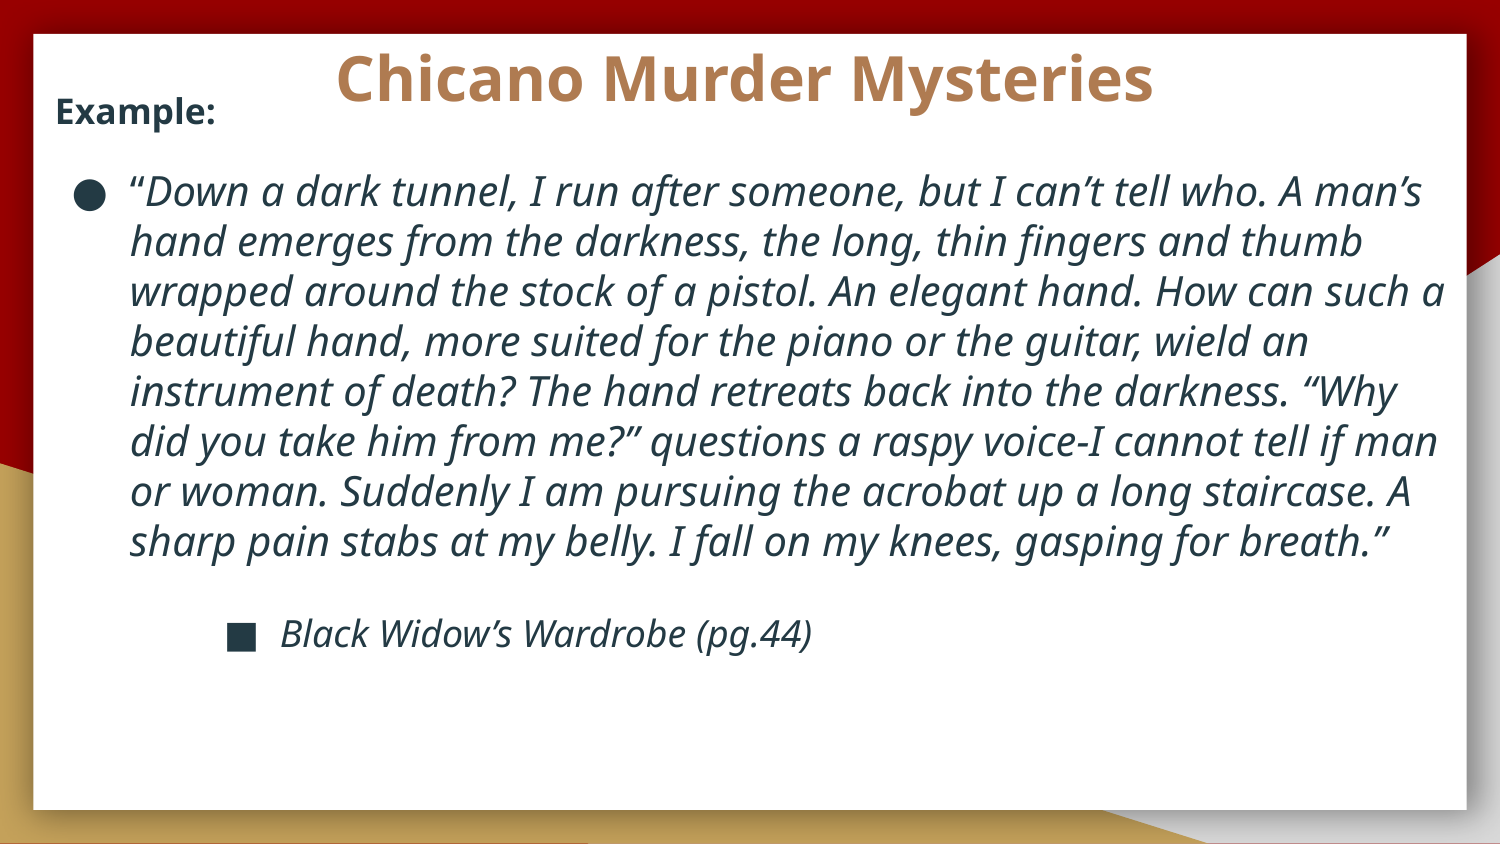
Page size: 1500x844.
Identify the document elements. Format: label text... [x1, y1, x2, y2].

list Example: “Down a dark tunnel, I run after someone, but I can’t tell who. A man’s hand emerges from the darkness, the long, thin fingers and thumb wrapped around the stock of a pistol. An elegant hand. How can such a beautiful hand, more suited for the piano or the guitar, wield an instrument of death? The hand retreats back into the darkness. “Why did you take him from me?” questions a raspy voice-I cannot tell if man or woman. Suddenly I am pursuing the acrobat up a long staircase. A sharp pain stabs at my belly. I fall on my knees, gasping for breath.” Black Widow’s Wardrobe (pg.44) [40, 74, 1468, 793]
title Chicano Murder Mysteries [151, 23, 1356, 74]
